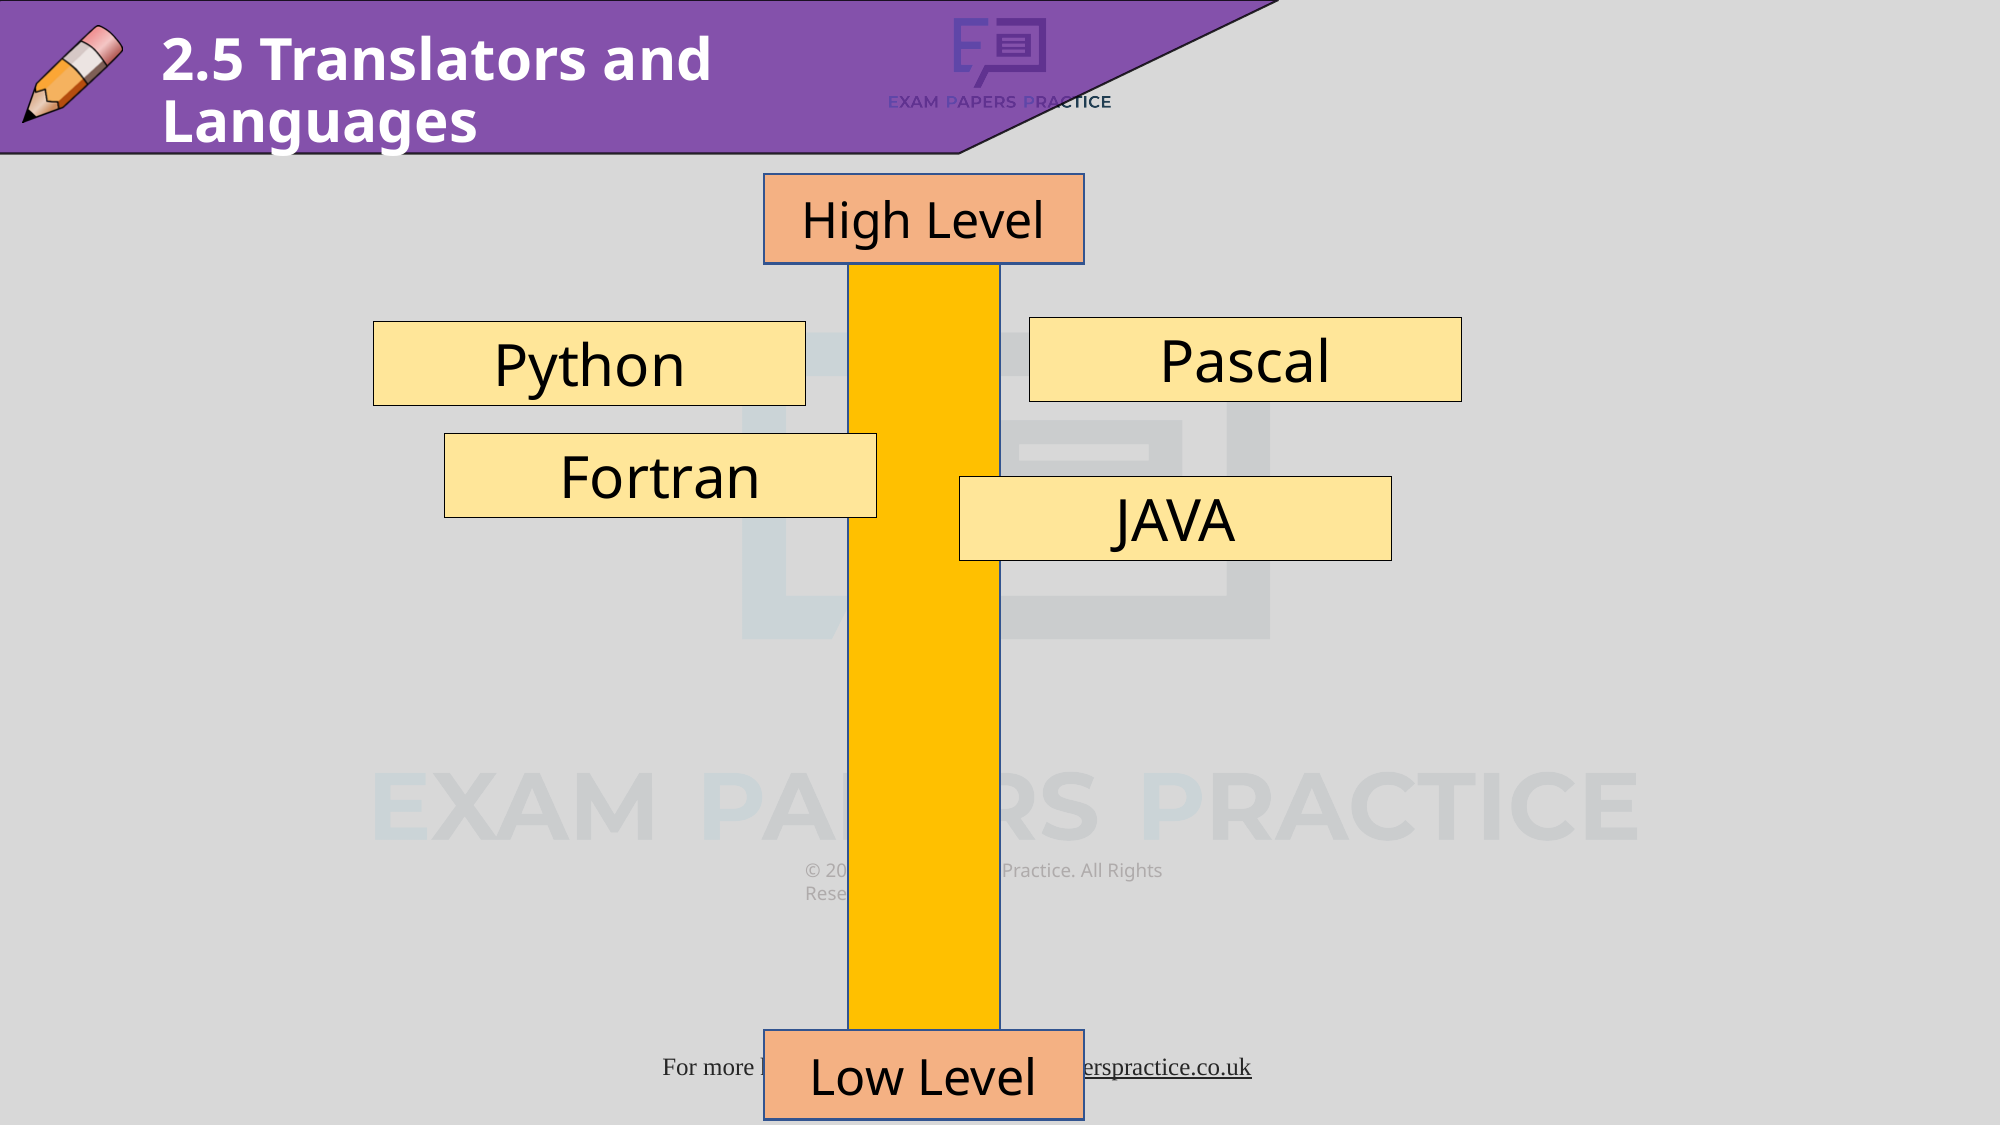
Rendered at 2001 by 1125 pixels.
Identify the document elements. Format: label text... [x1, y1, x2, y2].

text_box High Level [763, 173, 1085, 265]
text_box Pascal [1029, 317, 1462, 402]
picture [22, 25, 123, 123]
text_box Low Level [763, 1029, 1085, 1121]
text_box [847, 265, 1001, 1029]
text_box Fortran [444, 433, 877, 518]
text_box JAVA [959, 476, 1392, 561]
list 2.5 Translators and Languages [146, 22, 960, 134]
text_box Python [373, 321, 806, 406]
